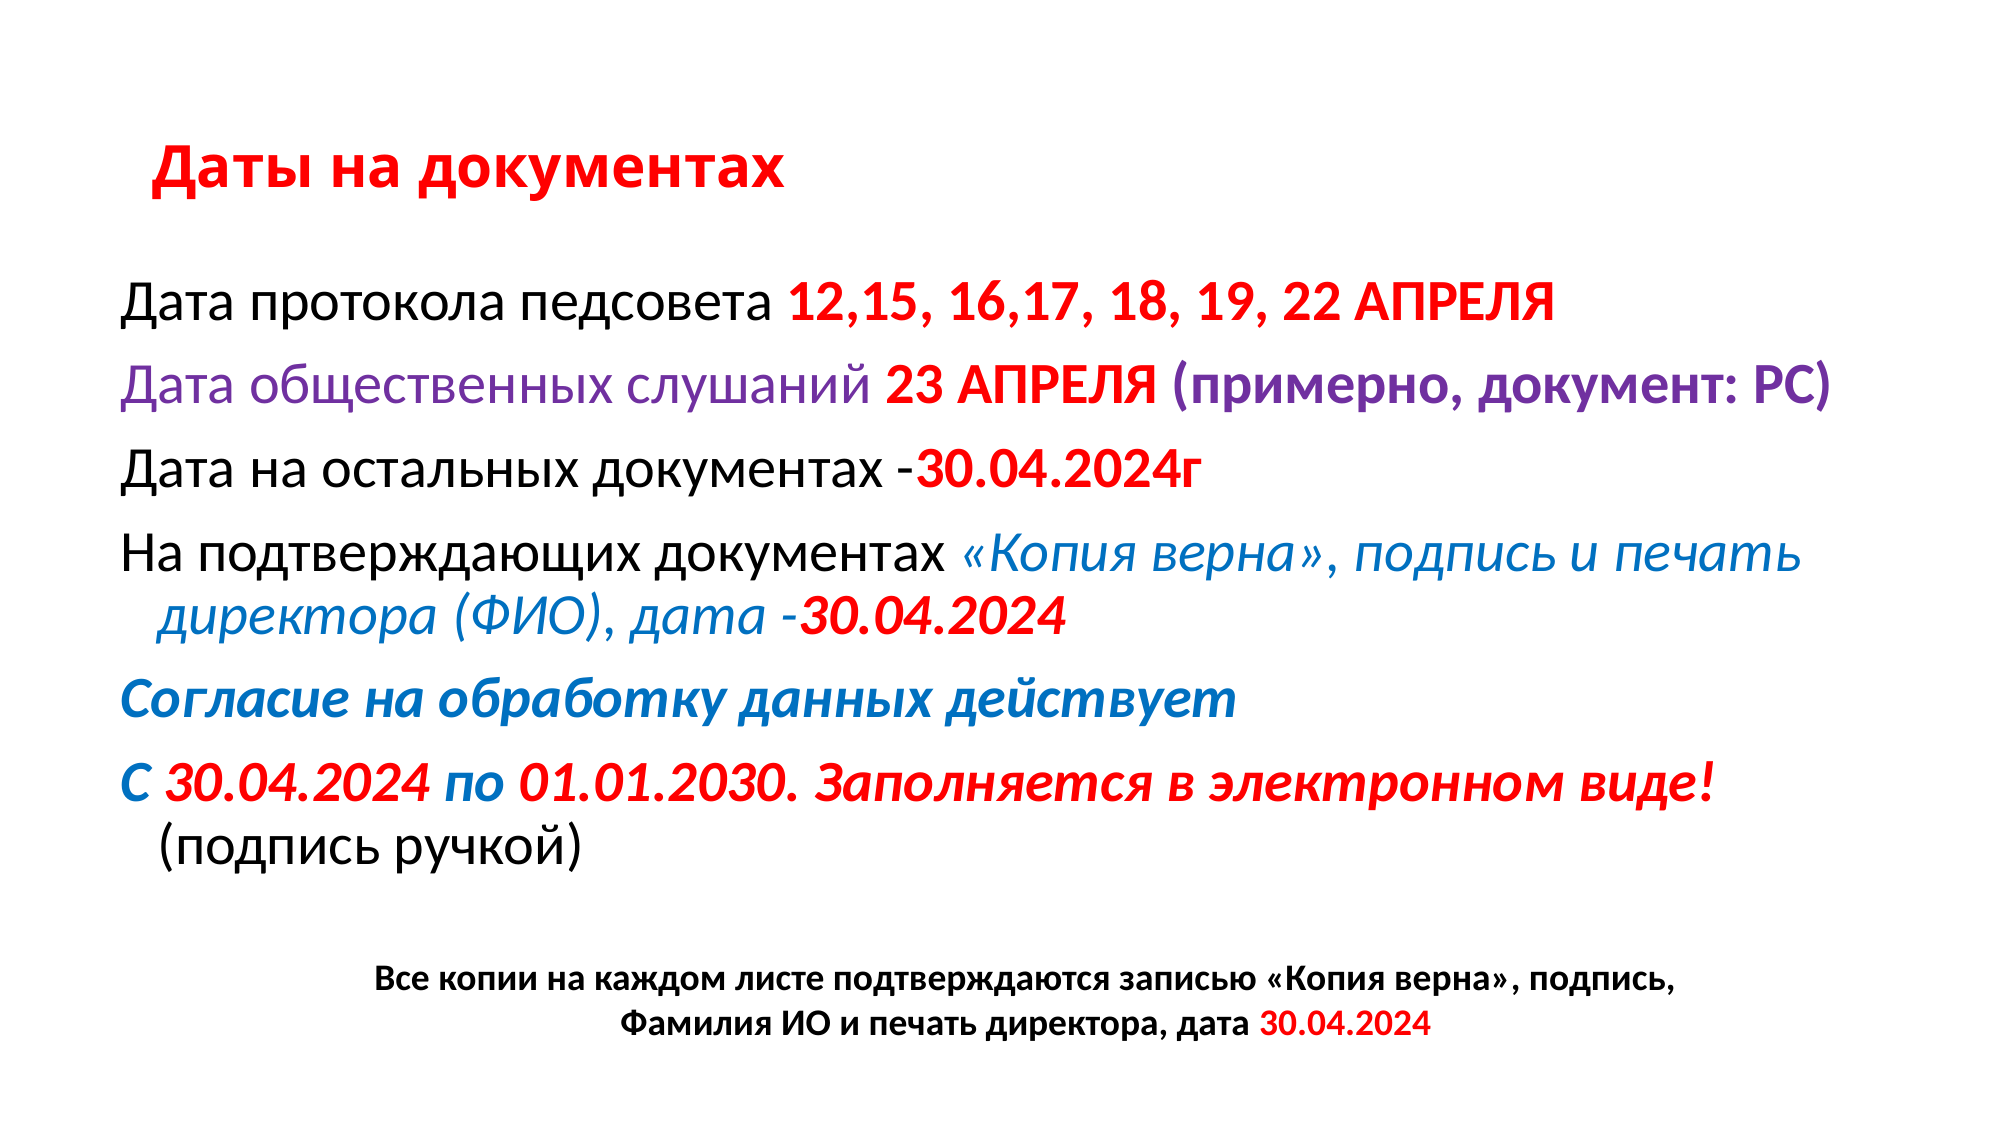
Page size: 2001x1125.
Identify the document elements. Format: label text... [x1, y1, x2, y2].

list Дата протокола педсовета 12,15, 16,17, 18, 19, 22 АПРЕЛЯ Дата общественных слушаний 23 АПРЕЛЯ (примерно, документ: РС) Дата на остальных документах -30.04.2024г На подтверждающих документах «Копия верна», подпись и печать директора (ФИО), дата -30.04.2024 Согласие на обработку данных действует С 30.04.2024 по 01.01.2030. Заполняется в электронном виде! (подпись ручкой) [105, 262, 1908, 1071]
text_box Все копии на каждом листе подтверждаются записью «Копия верна», подпись, Фамилия ИО и печать директора, дата 30.04.2024 [299, 945, 1753, 1050]
title Даты на документах [137, 59, 1863, 262]
